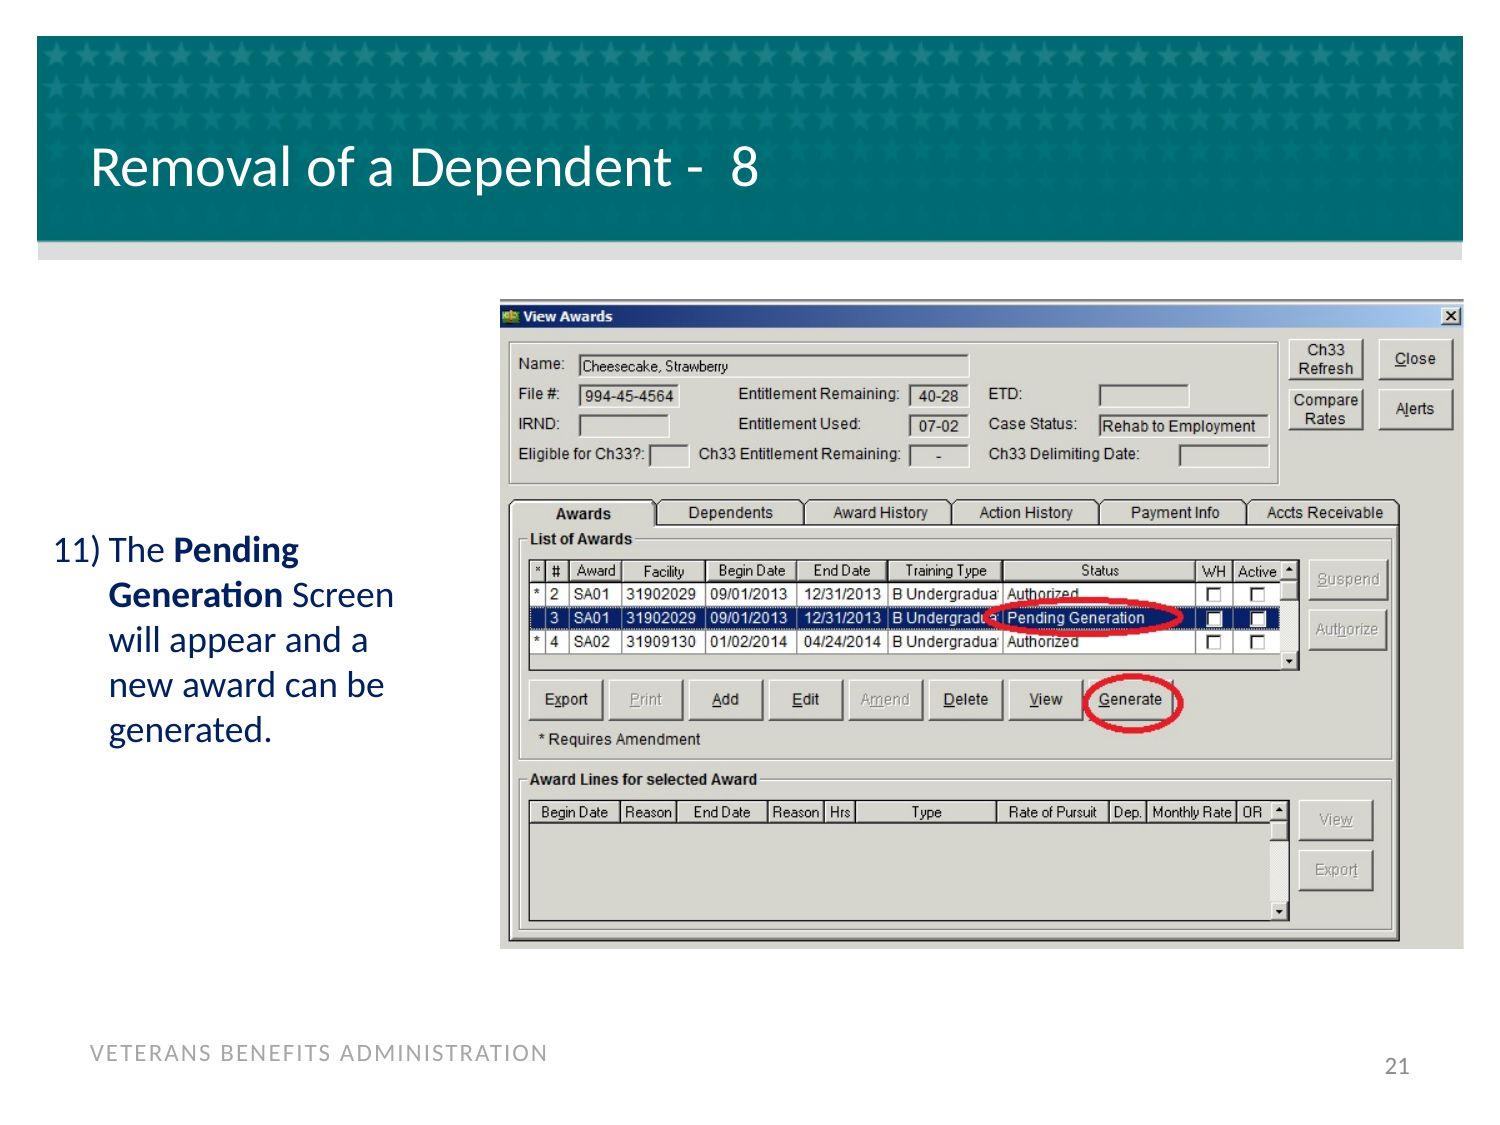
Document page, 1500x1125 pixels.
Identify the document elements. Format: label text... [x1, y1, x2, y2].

footer 21 [950, 1025, 1425, 1104]
title Removal of a Dependent - 8 [75, 45, 1425, 206]
picture [37, 36, 1463, 260]
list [499, 299, 1476, 949]
text_box The Pending Generation Screen will appear and a new award can be generated. [37, 518, 450, 758]
